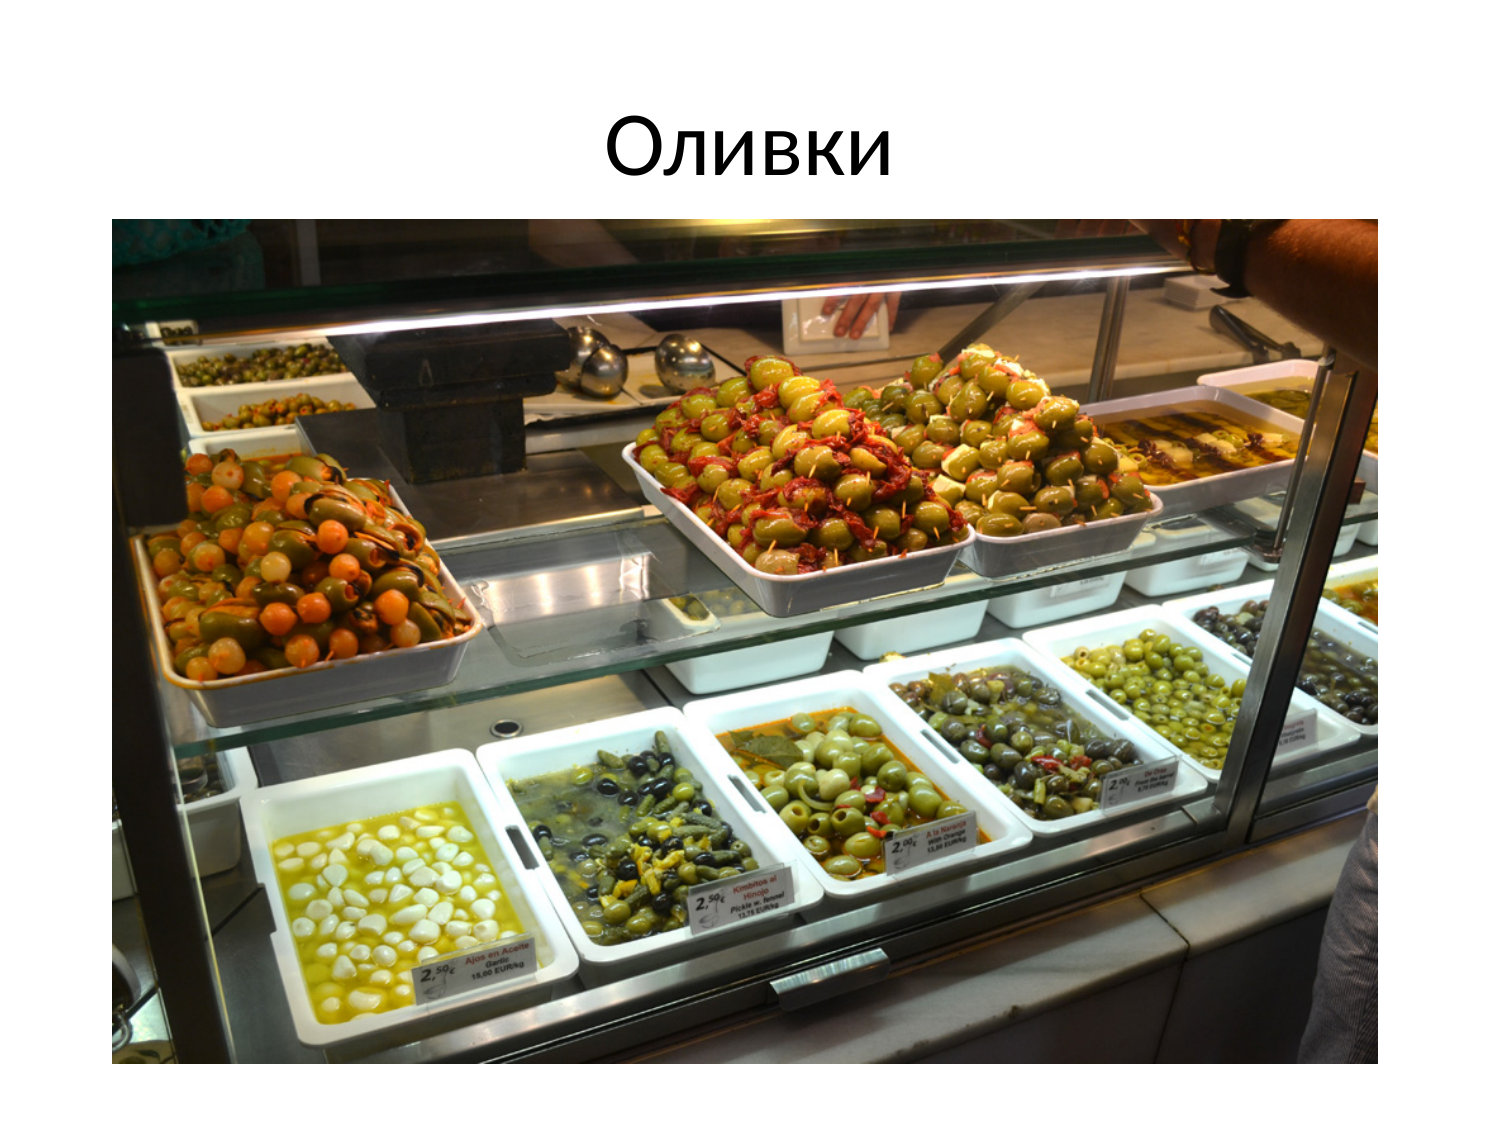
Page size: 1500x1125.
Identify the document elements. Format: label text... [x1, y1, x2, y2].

picture [111, 219, 1378, 1065]
title Оливки [75, 45, 1425, 233]
